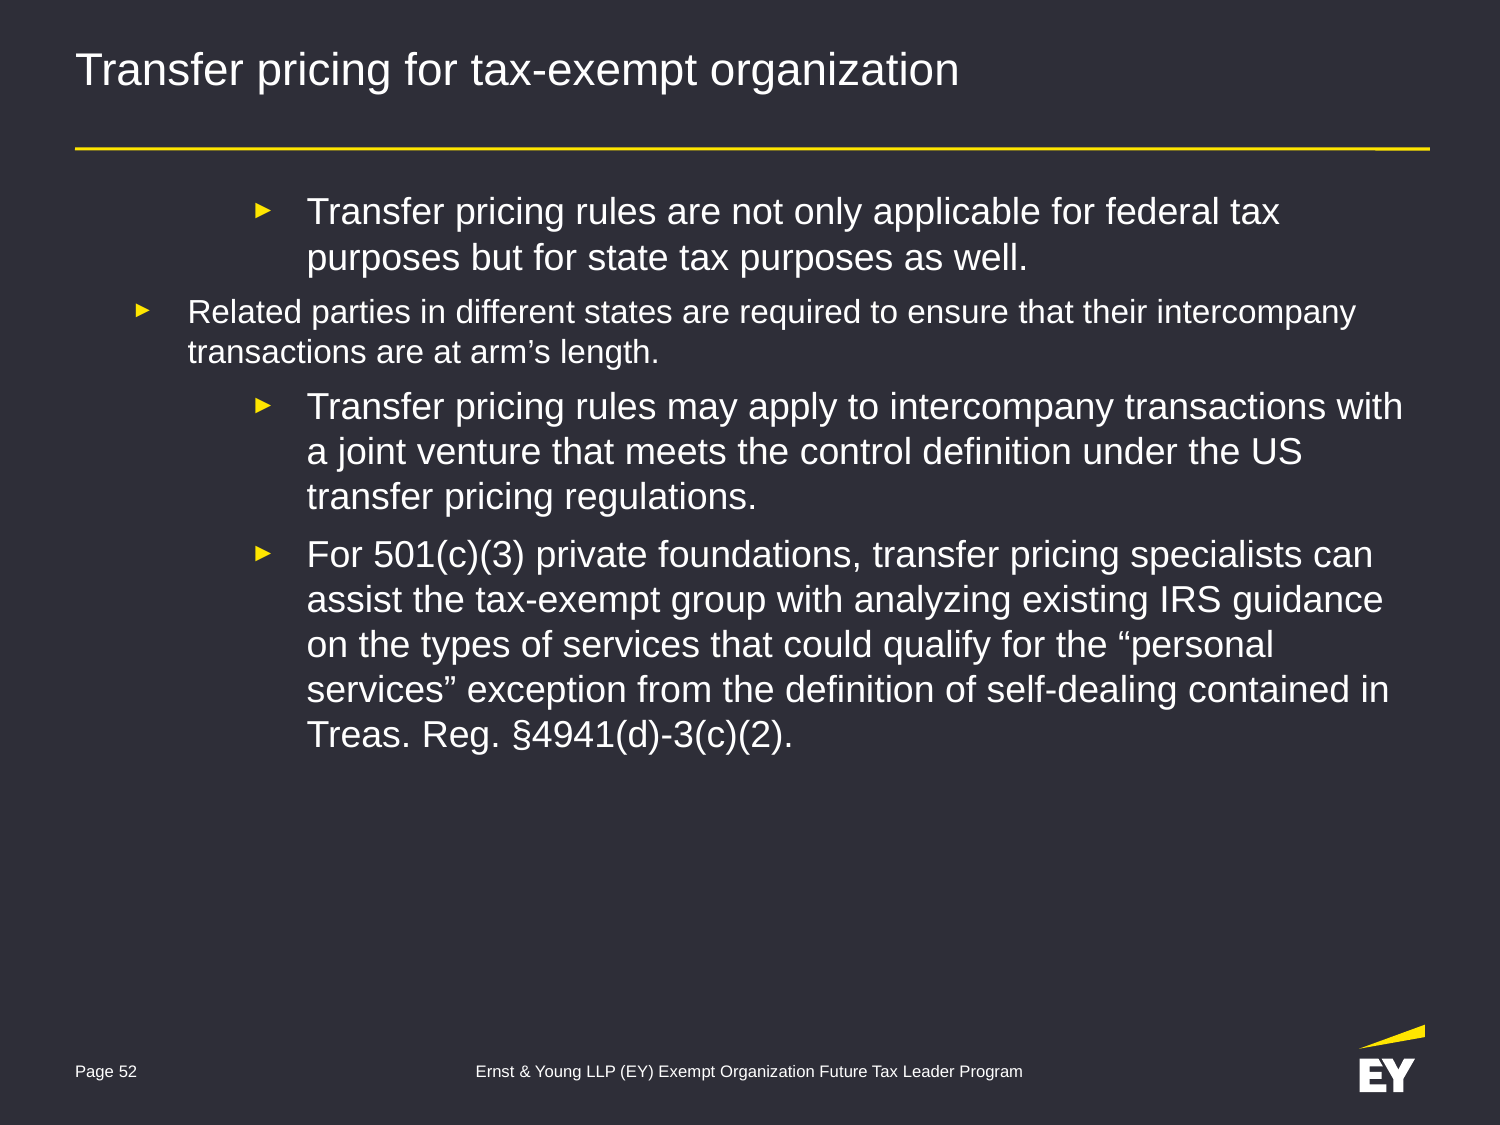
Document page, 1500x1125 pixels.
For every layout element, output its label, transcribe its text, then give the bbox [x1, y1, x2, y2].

list Transfer pricing rules are not only applicable for federal tax purposes but for state tax purposes as well. Related parties in different states are required to ensure that their intercompany transactions are at arm’s length. Transfer pricing rules may apply to intercompany transactions with a joint venture that meets the control definition under the US transfer pricing regulations. For 501(c)(3) private foundations, transfer pricing specialists can assist the tax-exempt group with analyzing existing IRS guidance on the types of services that could qualify for the “personal services” exception from the definition of self-dealing contained in Treas. Reg. §4941(d)-3(c)(2). [75, 187, 1425, 959]
title Transfer pricing for tax-exempt organization [75, 47, 1425, 145]
